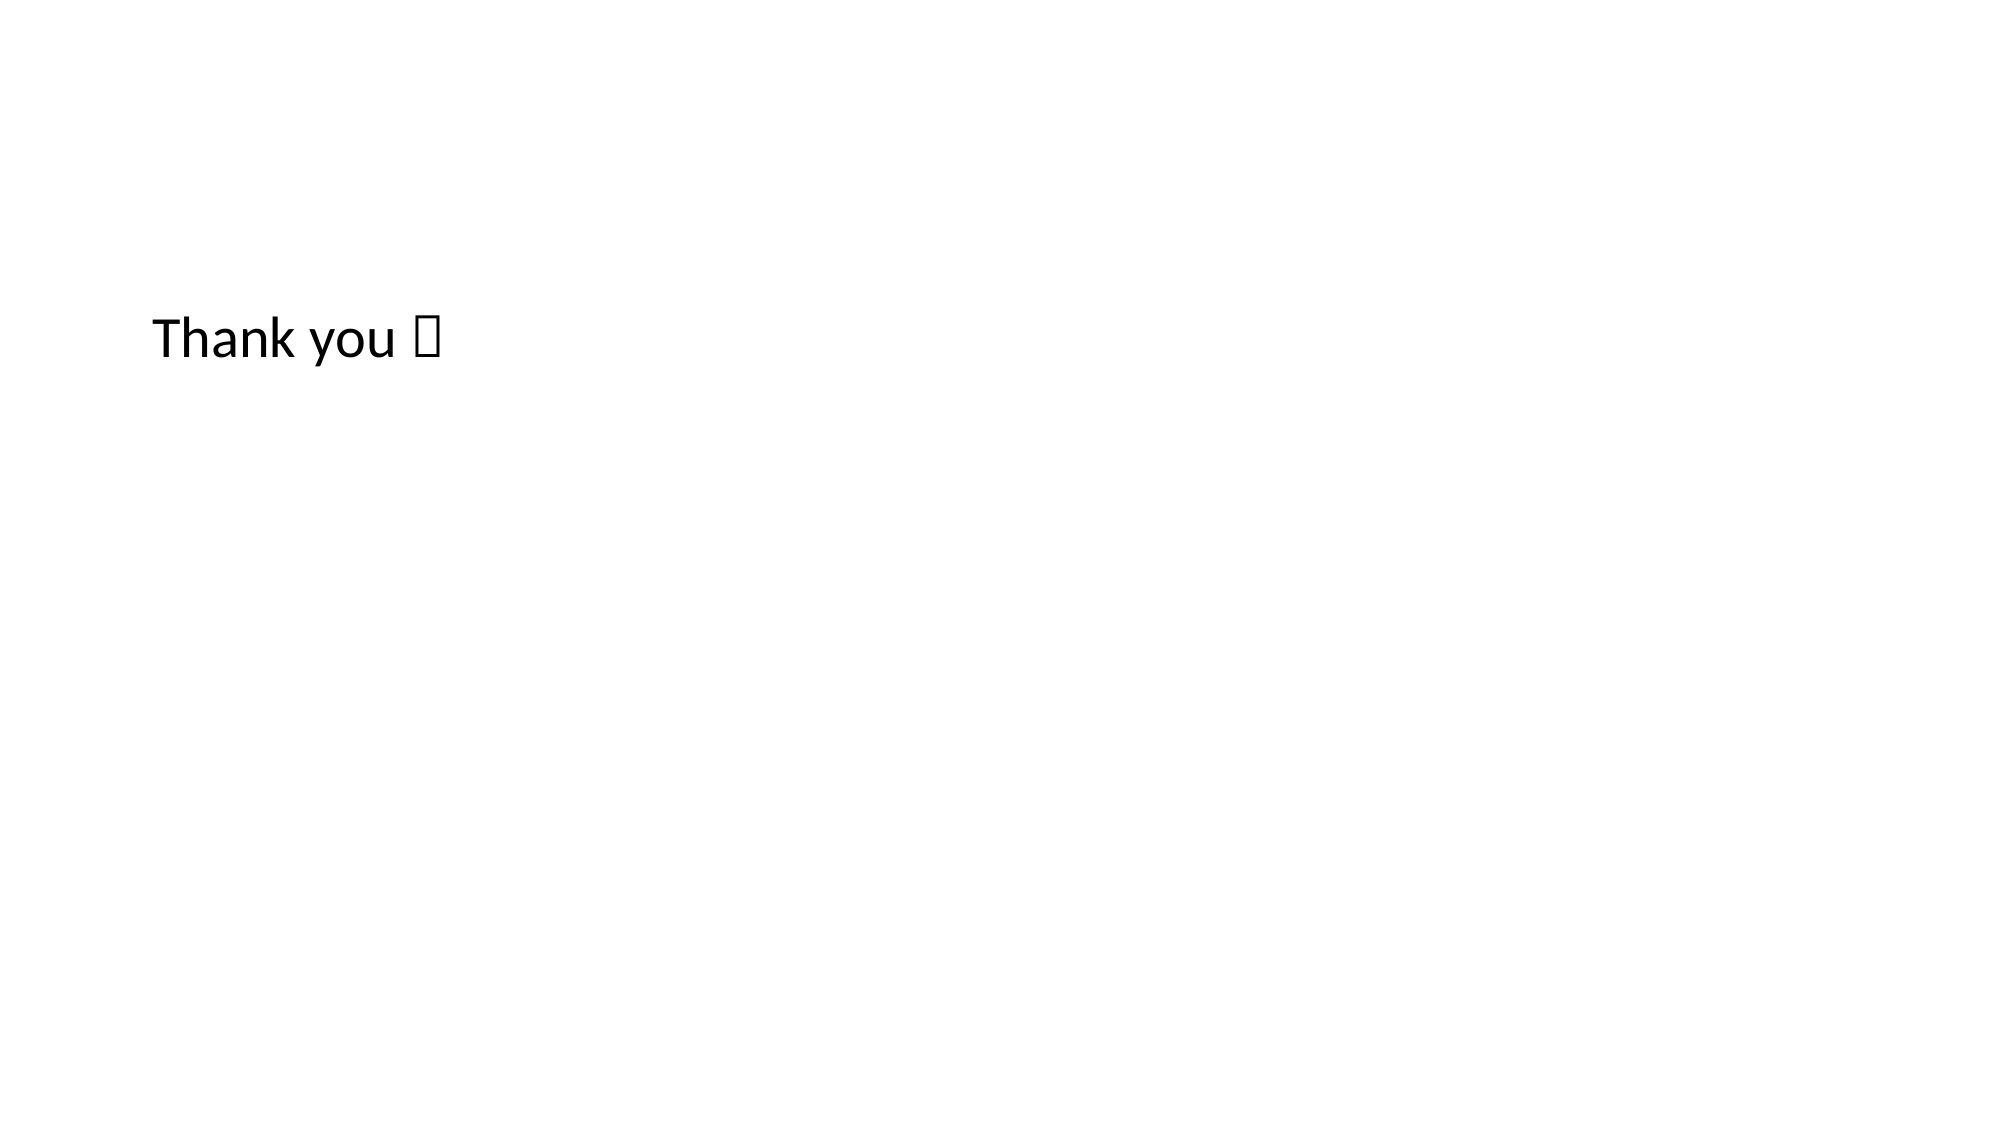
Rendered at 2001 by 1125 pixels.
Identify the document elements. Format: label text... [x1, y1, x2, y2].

list Thank you  [137, 299, 1863, 1014]
